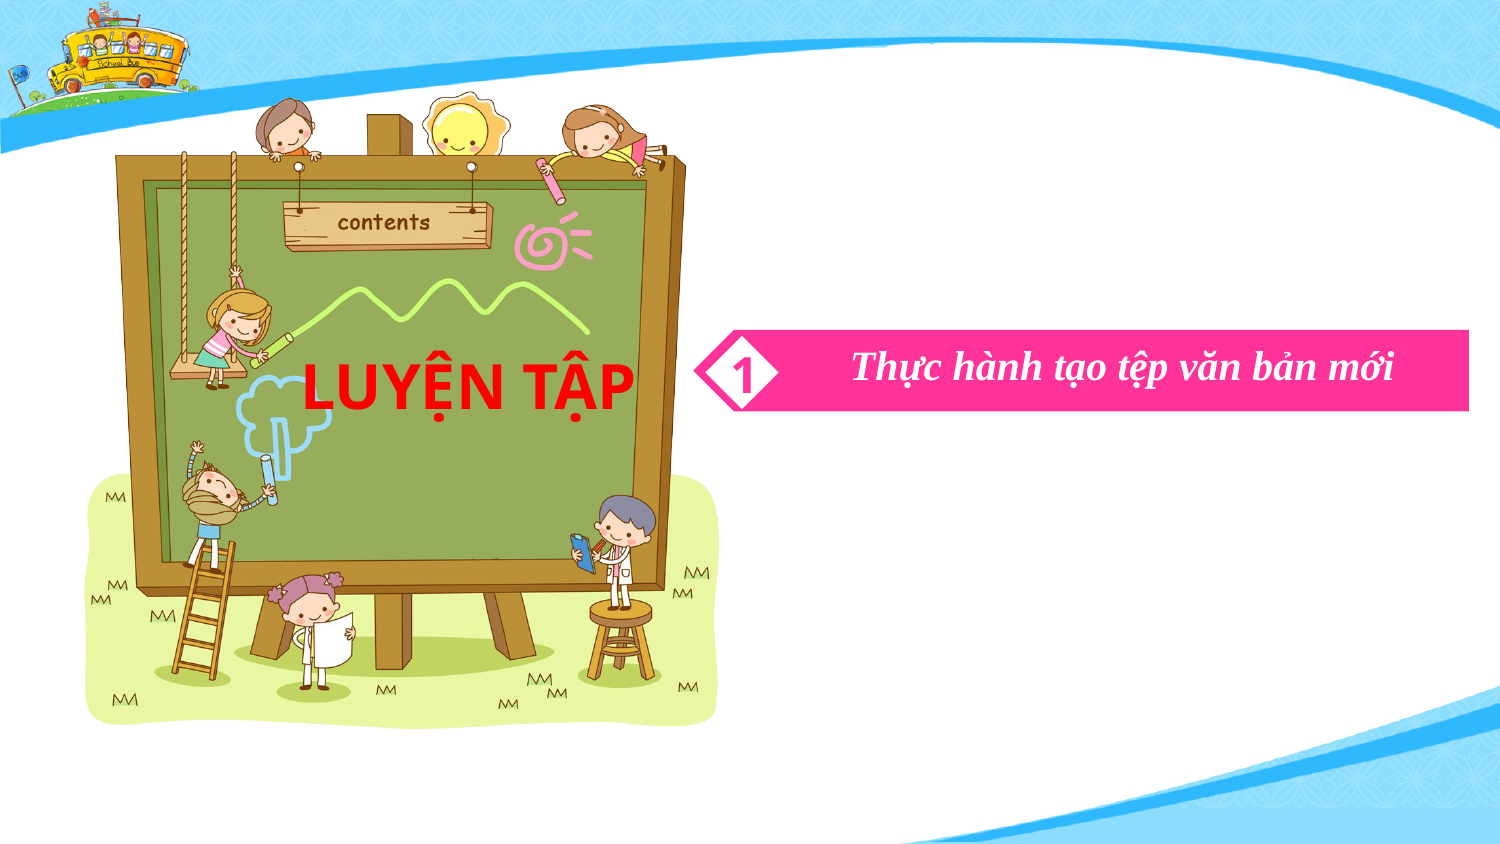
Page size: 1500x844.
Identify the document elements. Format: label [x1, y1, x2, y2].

picture [0, 0, 1500, 844]
text_box [693, 329, 1470, 448]
